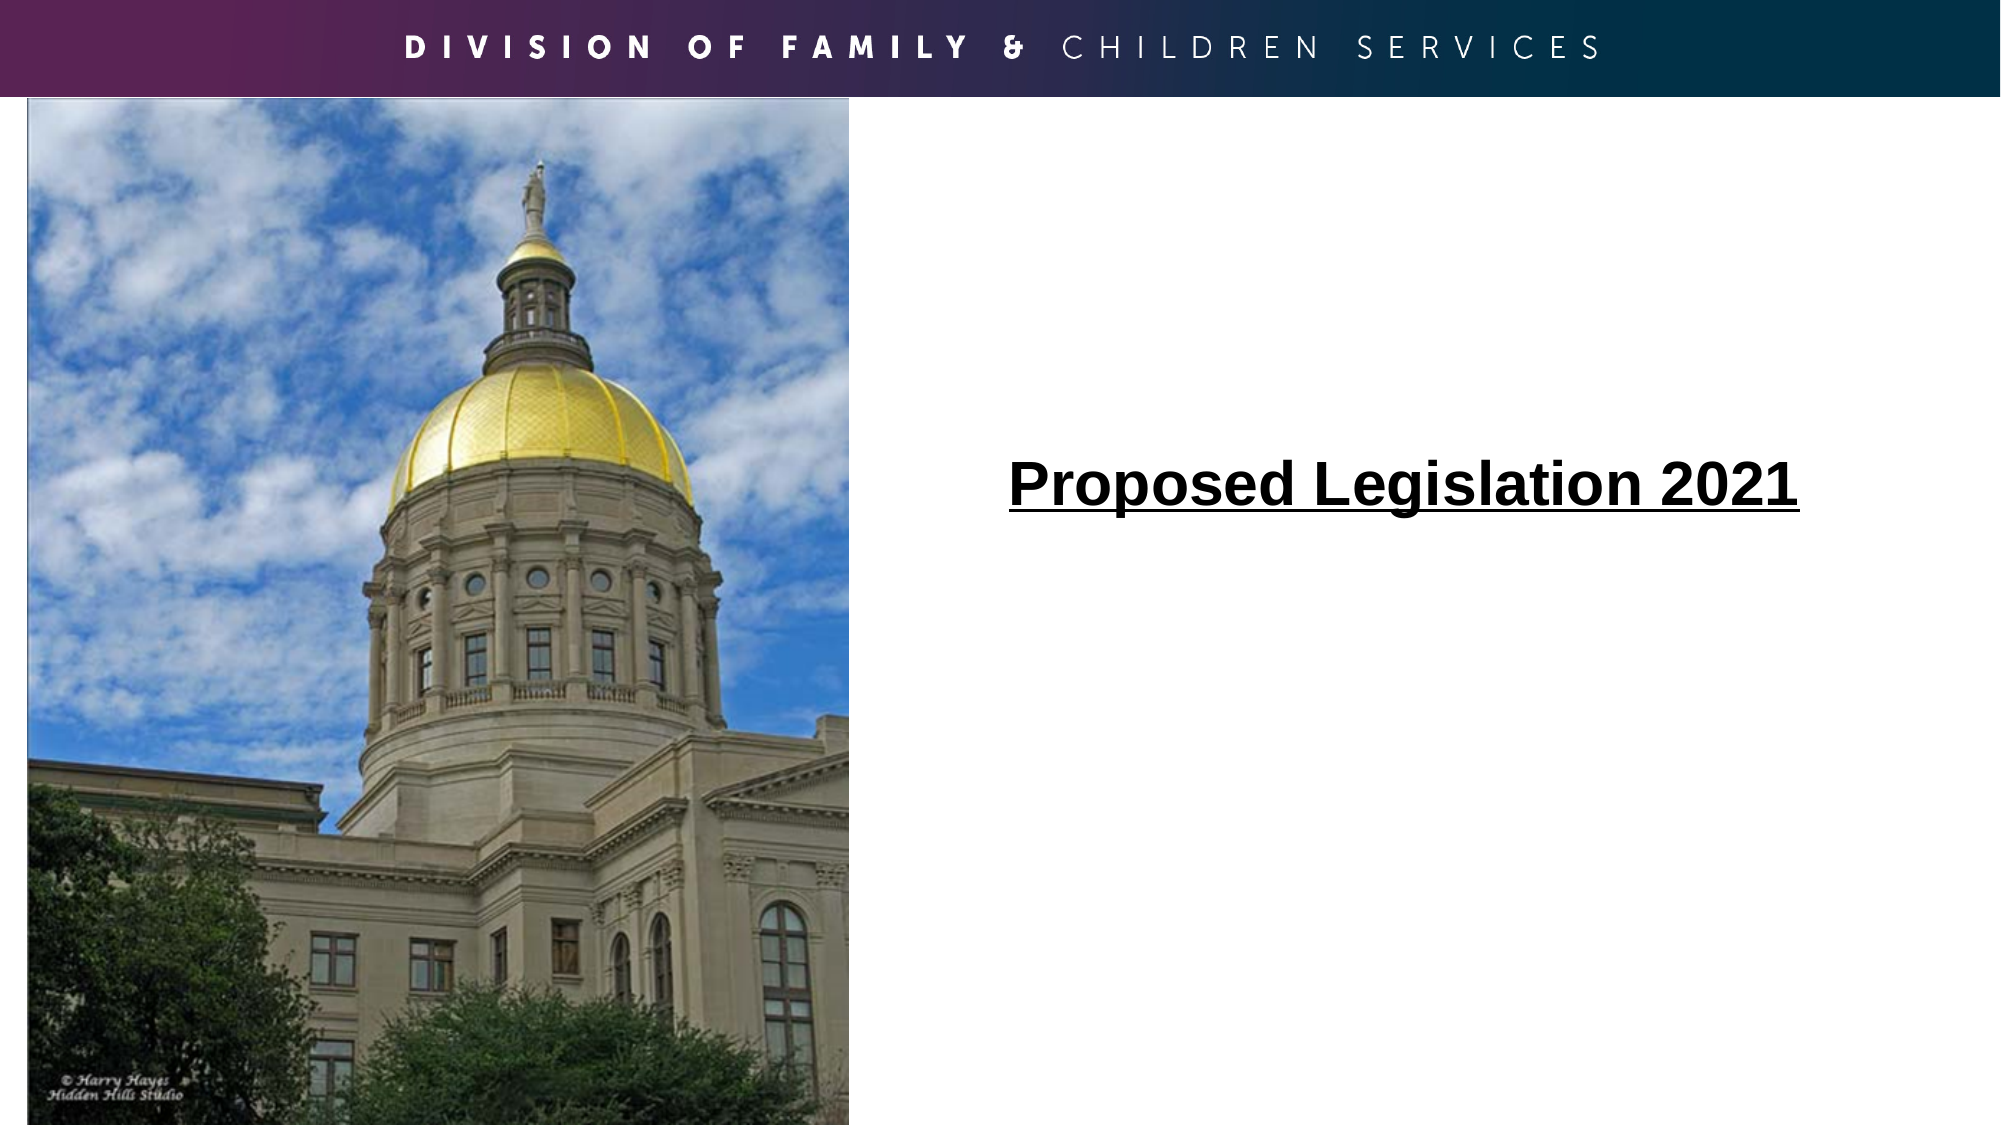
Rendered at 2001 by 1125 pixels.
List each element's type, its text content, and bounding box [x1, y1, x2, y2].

picture [1515, 36, 1531, 44]
picture [0, 0, 2001, 1125]
picture [1552, 37, 1556, 57]
list Proposed Legislation 2021 [926, 443, 1883, 552]
picture [1515, 51, 1523, 58]
picture [1584, 40, 1596, 54]
